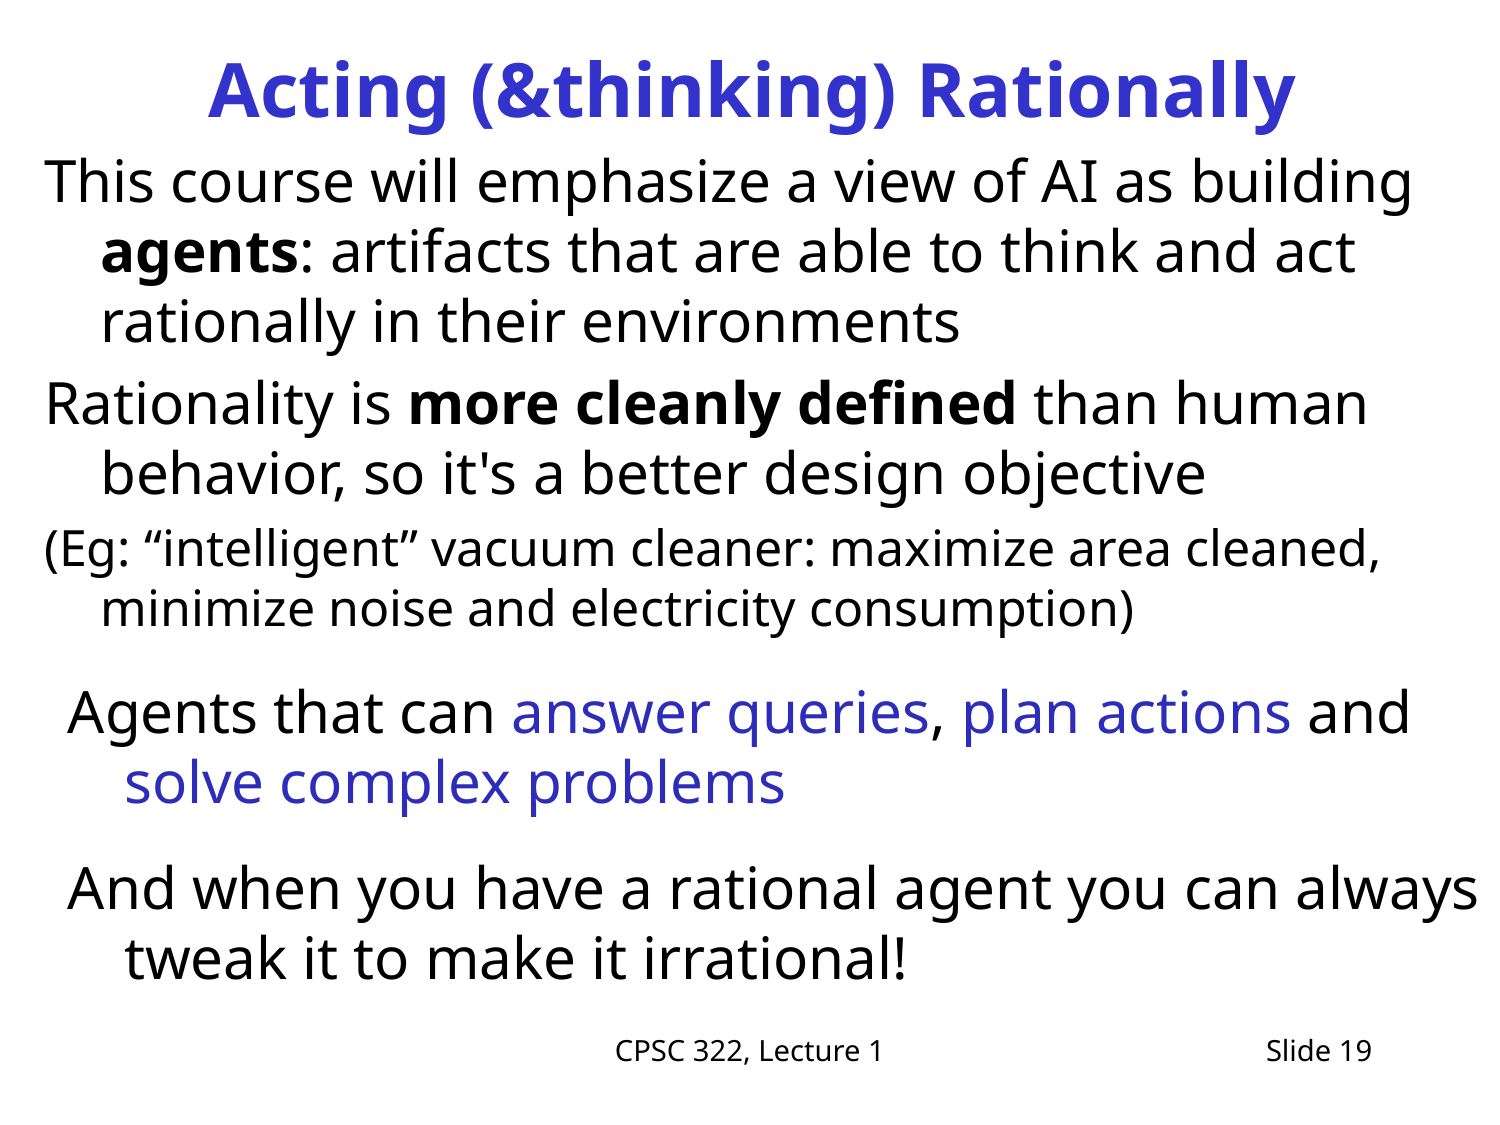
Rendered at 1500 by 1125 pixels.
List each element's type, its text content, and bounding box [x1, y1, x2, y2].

text_box Agents that can answer queries, plan actions and solve complex problems [53, 667, 1500, 843]
title Acting (&thinking) Rationally [52, 30, 1454, 137]
text_box And when you have a rational agent you can always tweak it to make it irrational! [53, 843, 1500, 1047]
slide_number Slide 19 [1074, 1047, 1388, 1101]
footer CPSC 322, Lecture 1 [512, 1047, 988, 1101]
text_box This course will emphasize a view of AI as building agents: artifacts that are able to think and act rationally in their environments Rationality is more cleanly defined than human behavior, so it's a better design objective (Eg: “intelligent” vacuum cleaner: maximize area cleaned, minimize noise and electricity consumption) [29, 137, 1477, 811]
